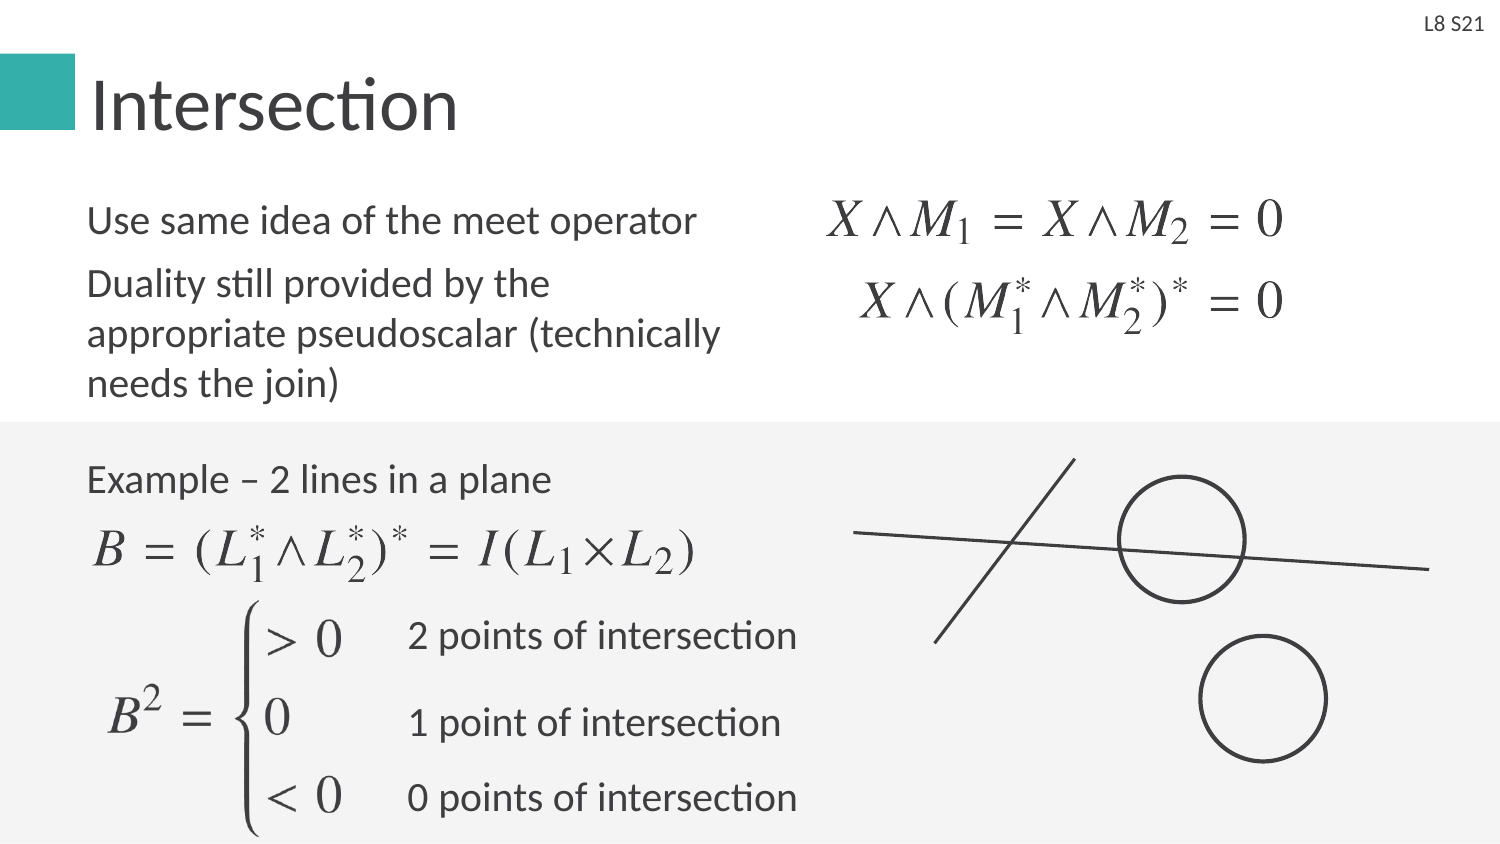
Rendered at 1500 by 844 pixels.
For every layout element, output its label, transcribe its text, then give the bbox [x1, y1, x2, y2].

text_box [1198, 633, 1329, 764]
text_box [853, 532, 929, 570]
title Intersection [75, 45, 1425, 154]
text_box [1117, 474, 1247, 531]
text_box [934, 458, 1076, 644]
picture [107, 600, 342, 837]
slide_number L8 S21 [1149, 0, 1500, 45]
text_box 0 points of intersection [395, 770, 854, 821]
text_box 2 points of intersection [395, 607, 876, 658]
text_box 1 point of intersection [395, 695, 793, 746]
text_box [1079, 532, 1430, 570]
text_box [0, 420, 1500, 844]
picture [92, 524, 693, 582]
text_box [1129, 578, 1235, 605]
text_box Use same idea of the meet operator Duality still provided by the appropriate pseudoscalar (technically needs the join) [74, 192, 736, 406]
picture [826, 199, 1282, 334]
text_box Example – 2 lines in a plane [74, 451, 570, 502]
